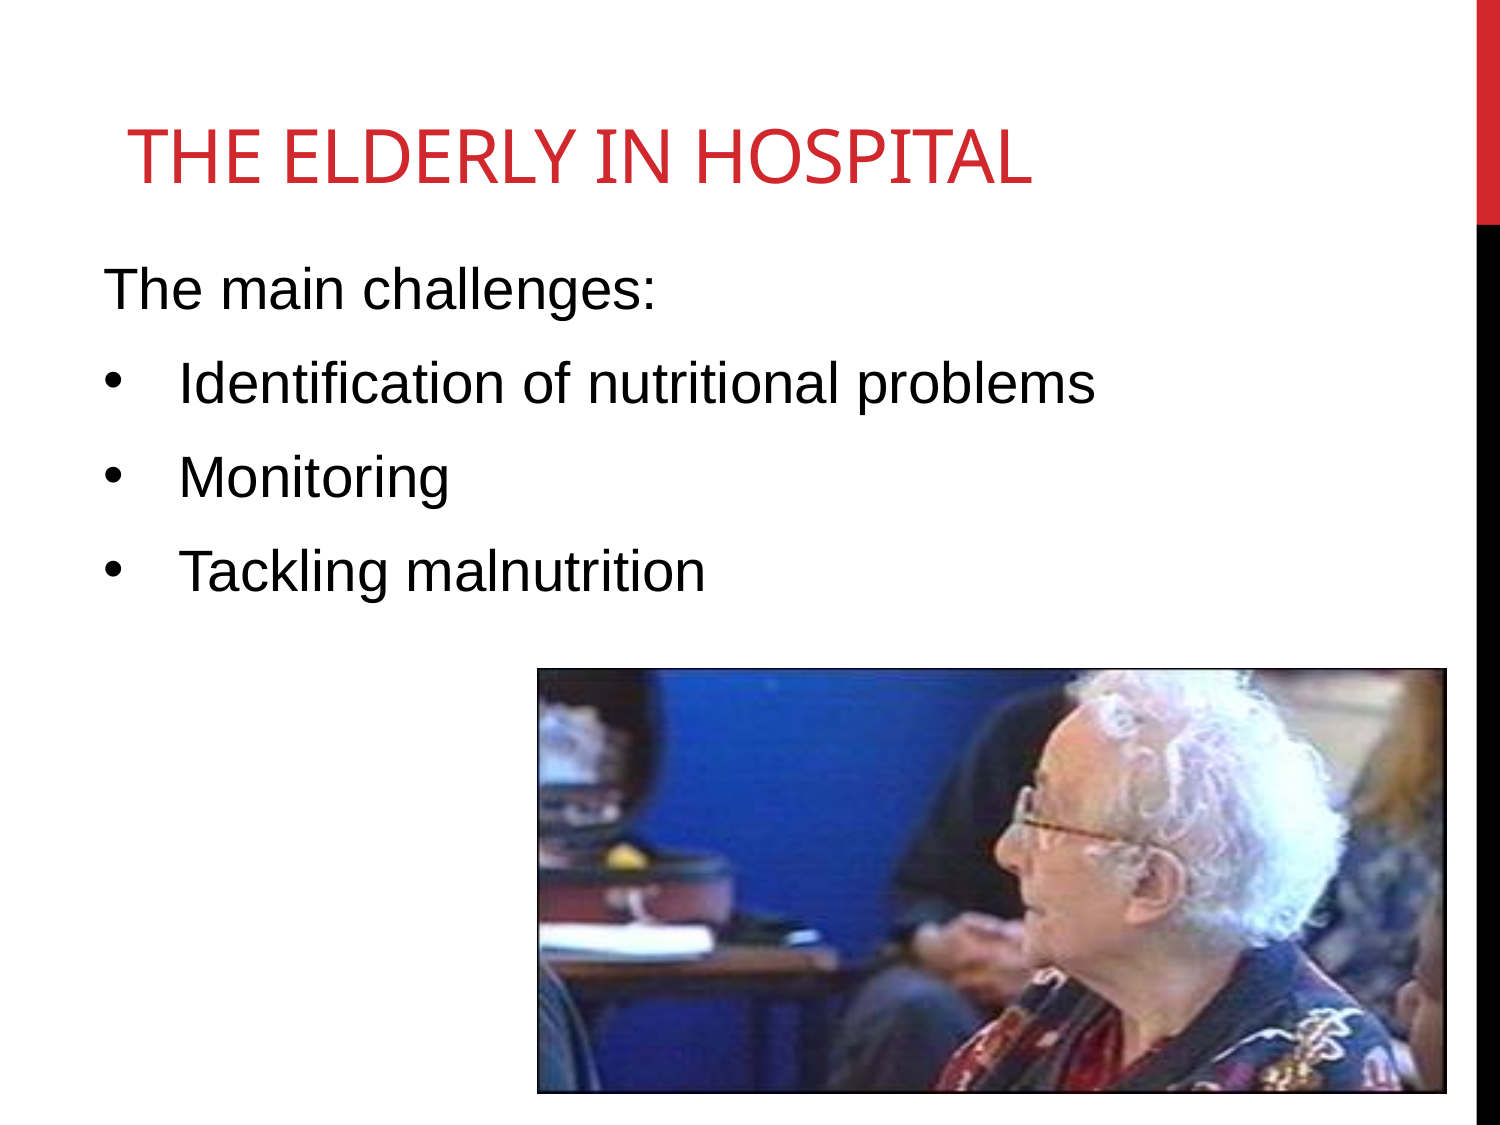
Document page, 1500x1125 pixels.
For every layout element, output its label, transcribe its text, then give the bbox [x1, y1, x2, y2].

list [536, 668, 1448, 1095]
title The Elderly in Hospital [112, 66, 1388, 207]
list The main challenges: Identification of nutritional problems Monitoring Tackling malnutrition [88, 243, 1388, 669]
